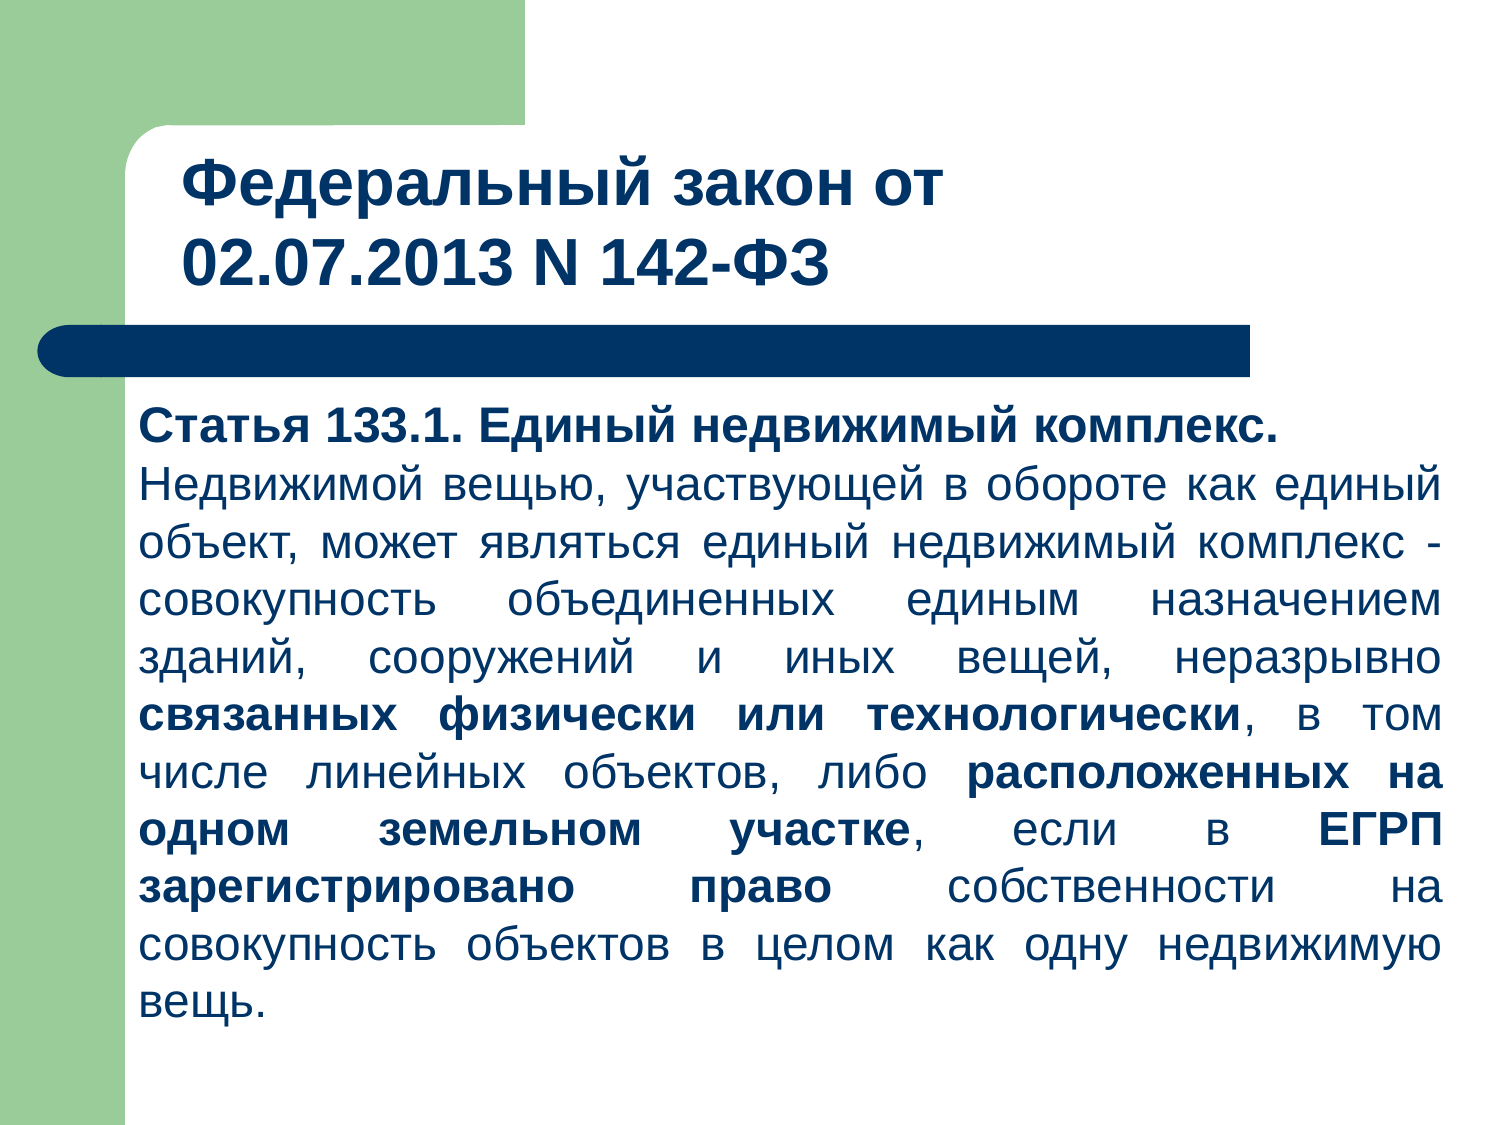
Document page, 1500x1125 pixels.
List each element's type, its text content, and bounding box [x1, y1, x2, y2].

text_box Статья 133.1. Единый недвижимый комплекс. Недвижимой вещью, участвующей в обороте как единый объект, может являться единый недвижимый комплекс - совокупность объединенных единым назначением зданий, сооружений и иных вещей, неразрывно связанных физически или технологически, в том числе линейных объектов, либо расположенных на одном земельном участке, если в ЕГРП зарегистрировано право собственности на совокупность объектов в целом как одну недвижимую вещь. [123, 373, 1459, 1035]
text_box Федеральный закон от 02.07.2013 N 142-ФЗ [159, 124, 1223, 240]
